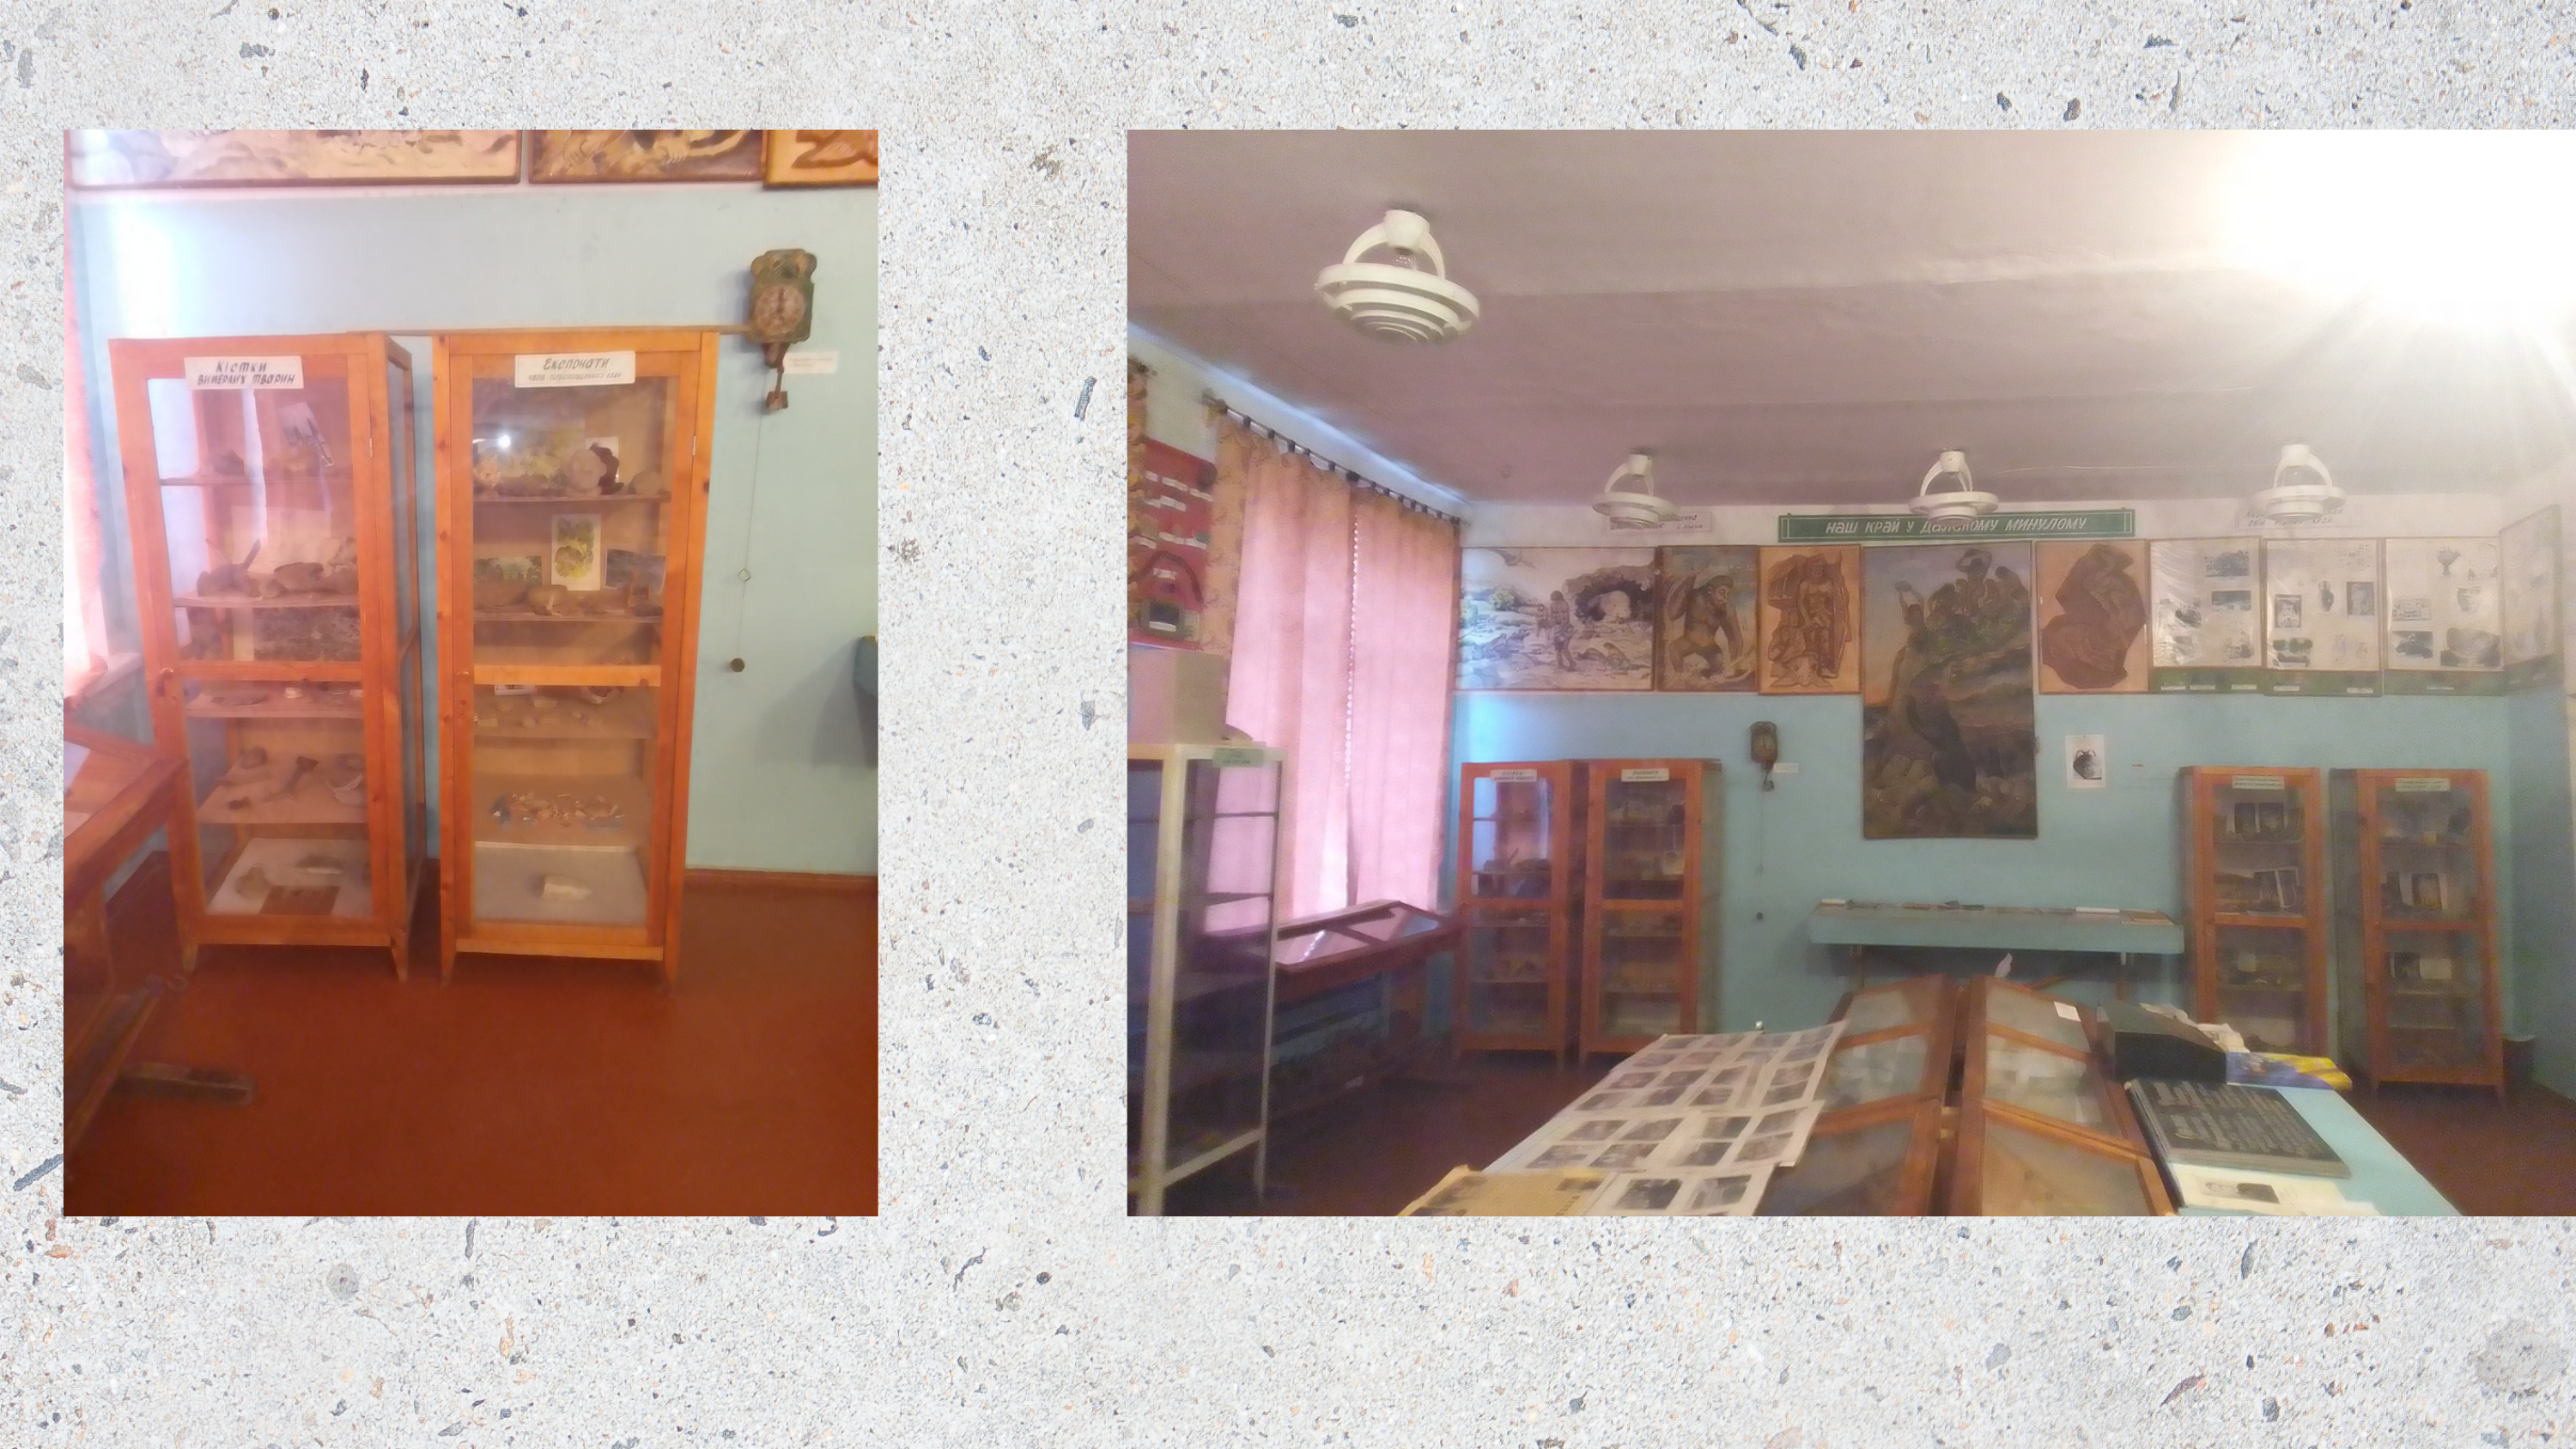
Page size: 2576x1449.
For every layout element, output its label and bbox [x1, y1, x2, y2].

text_box [63, 130, 878, 1216]
text_box [1127, 130, 2576, 1216]
text_box [0, 0, 2576, 1449]
